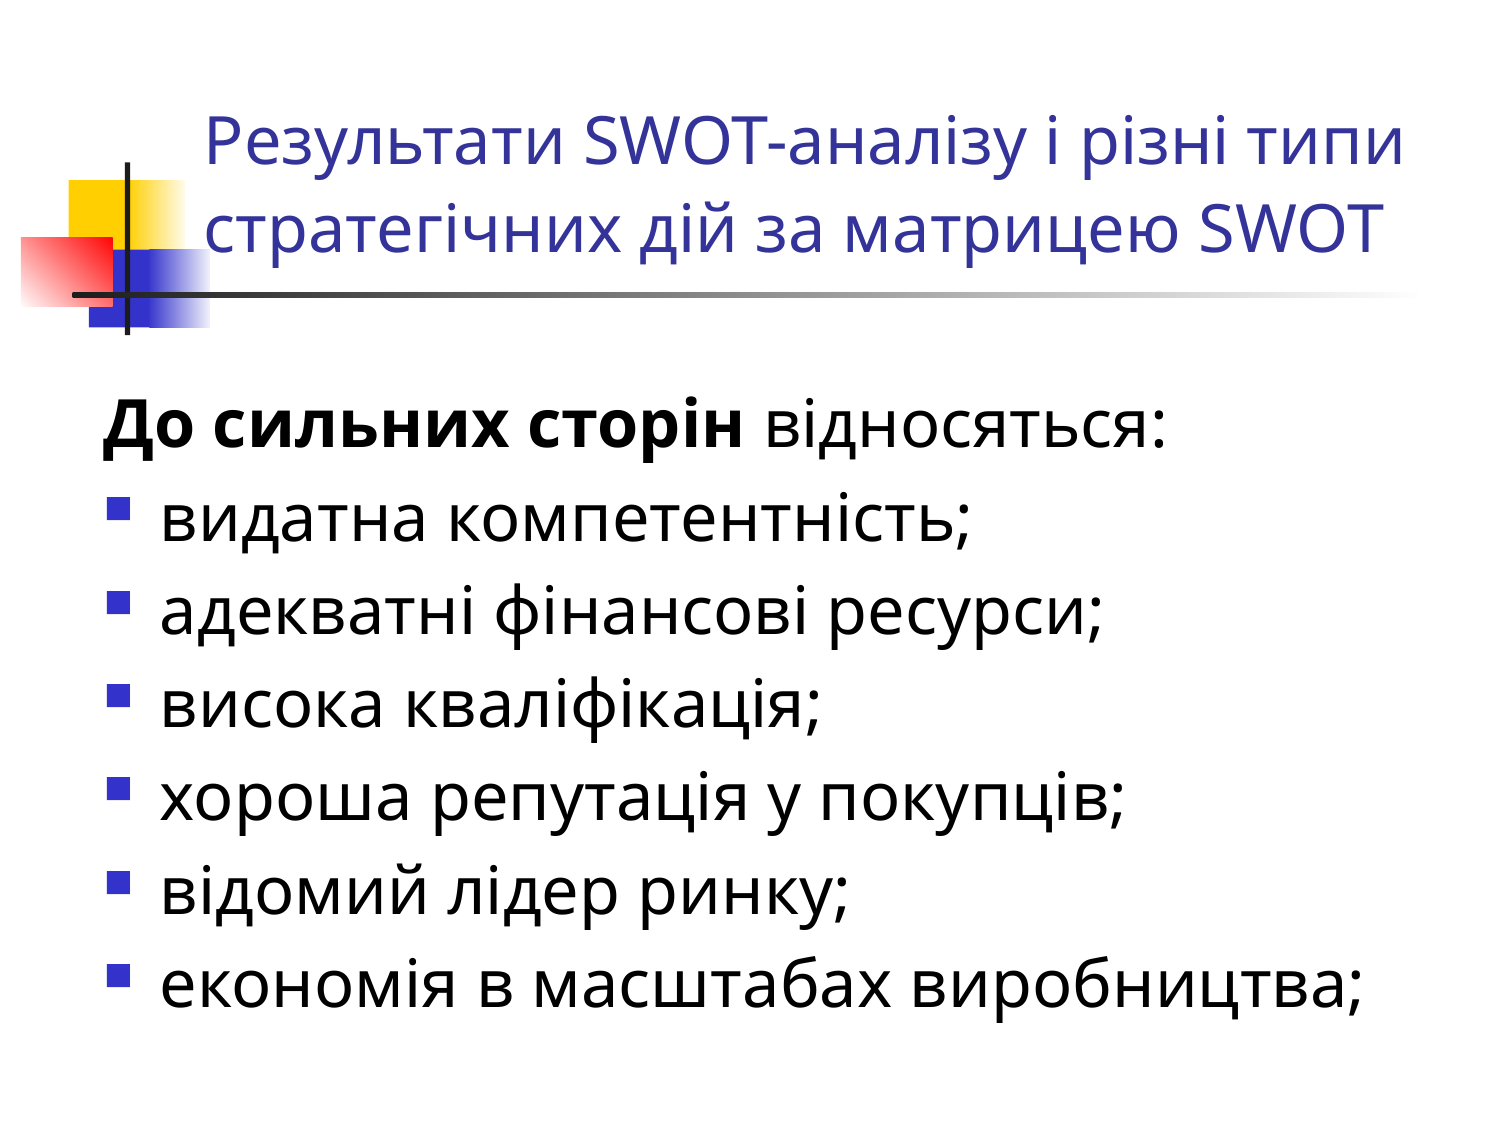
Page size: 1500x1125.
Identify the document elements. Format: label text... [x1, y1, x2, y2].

title Результати SWOT-аналізу і різні типи стратегічних дій за матрицею SWOT [188, 34, 1468, 276]
list До сильних сторін відносяться: видатна компетентність; адекватні фінансові ресурси; висока кваліфікація; хороша репутація у покупців; відомий лідер ринку; економія в масштабах виробництва; [88, 373, 1471, 1095]
